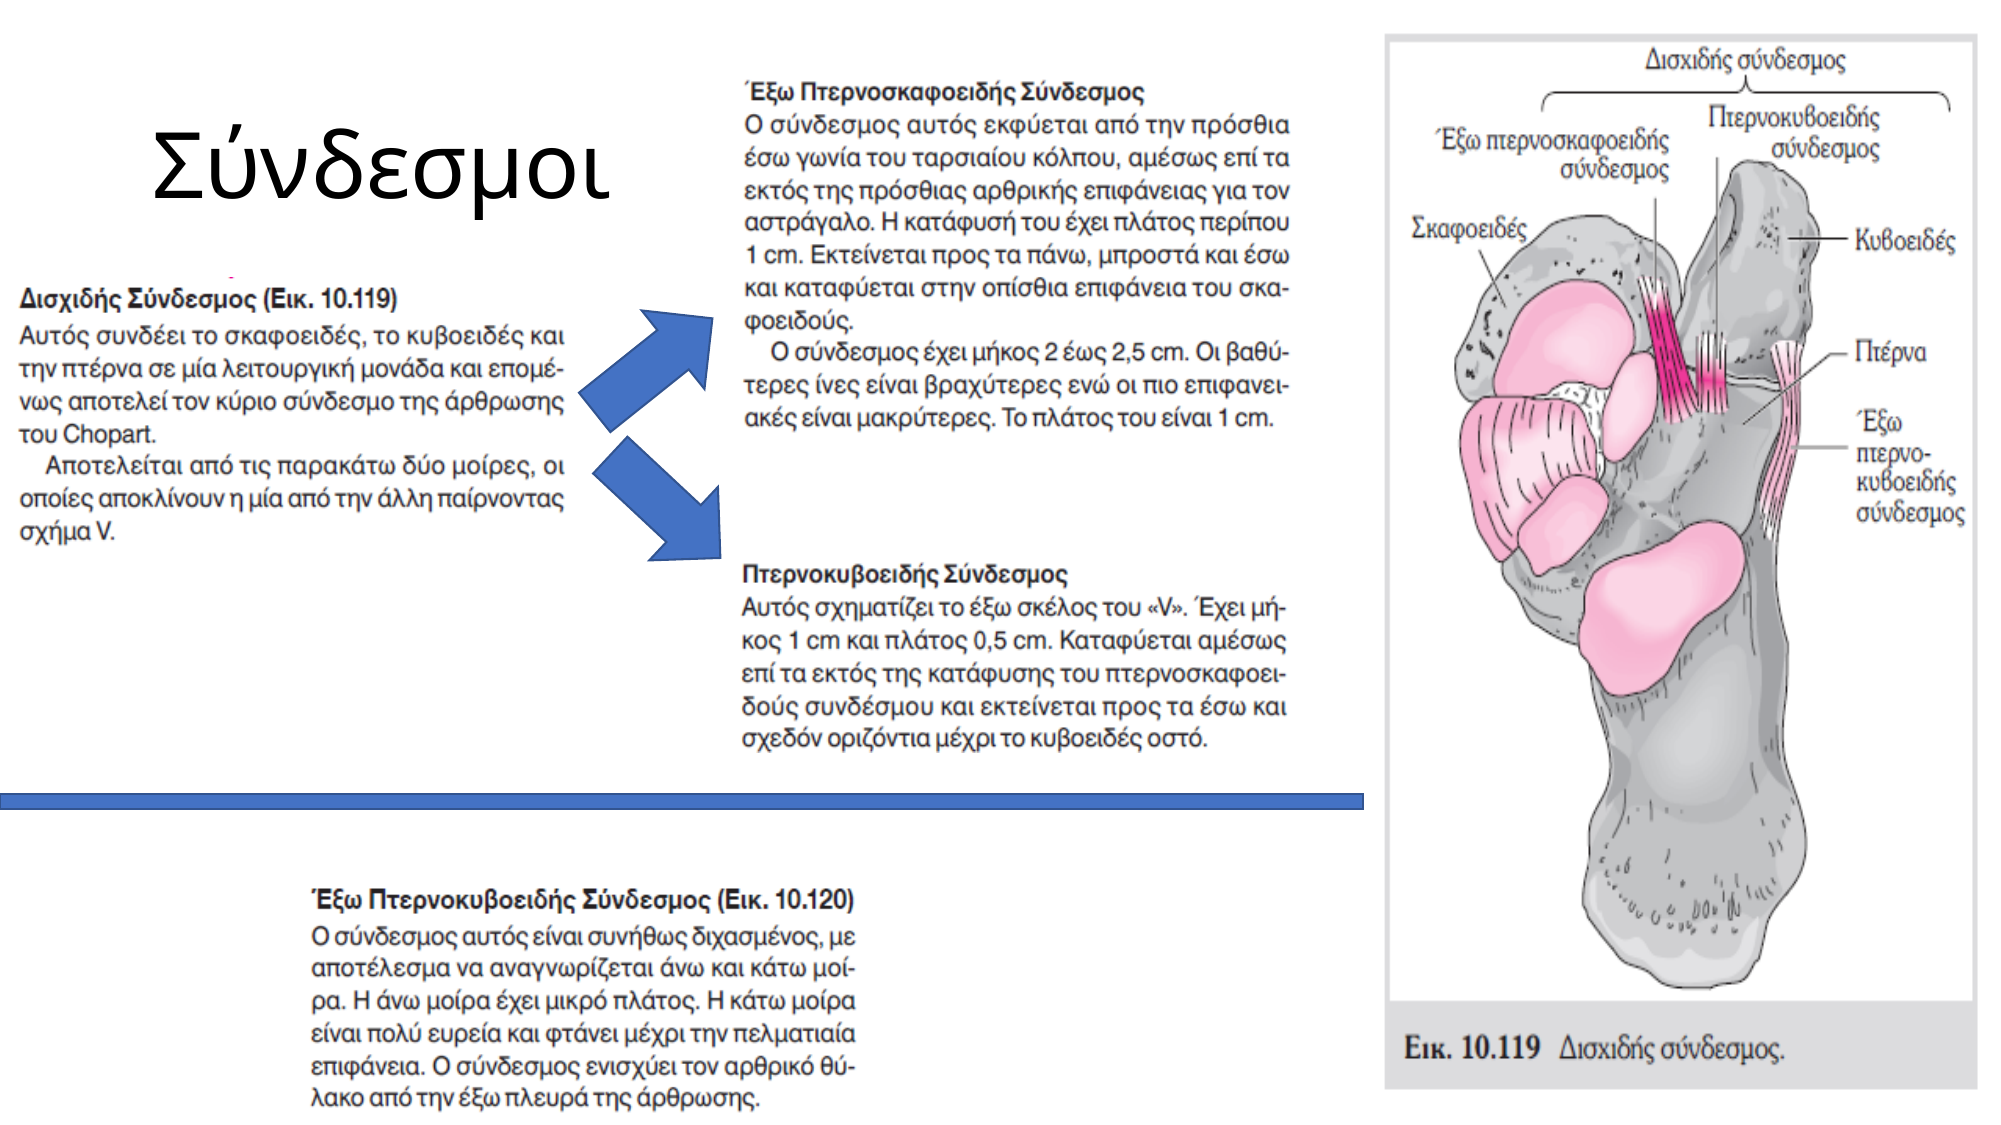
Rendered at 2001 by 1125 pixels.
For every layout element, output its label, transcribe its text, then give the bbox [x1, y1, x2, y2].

text_box [0, 793, 1363, 810]
picture [0, 277, 579, 554]
picture [728, 77, 1295, 442]
title Σύνδεσμοι [137, 59, 1363, 278]
picture [287, 881, 861, 1125]
picture [730, 553, 1295, 753]
text_box [579, 309, 714, 434]
picture [1363, 22, 2000, 1094]
text_box [591, 435, 722, 562]
